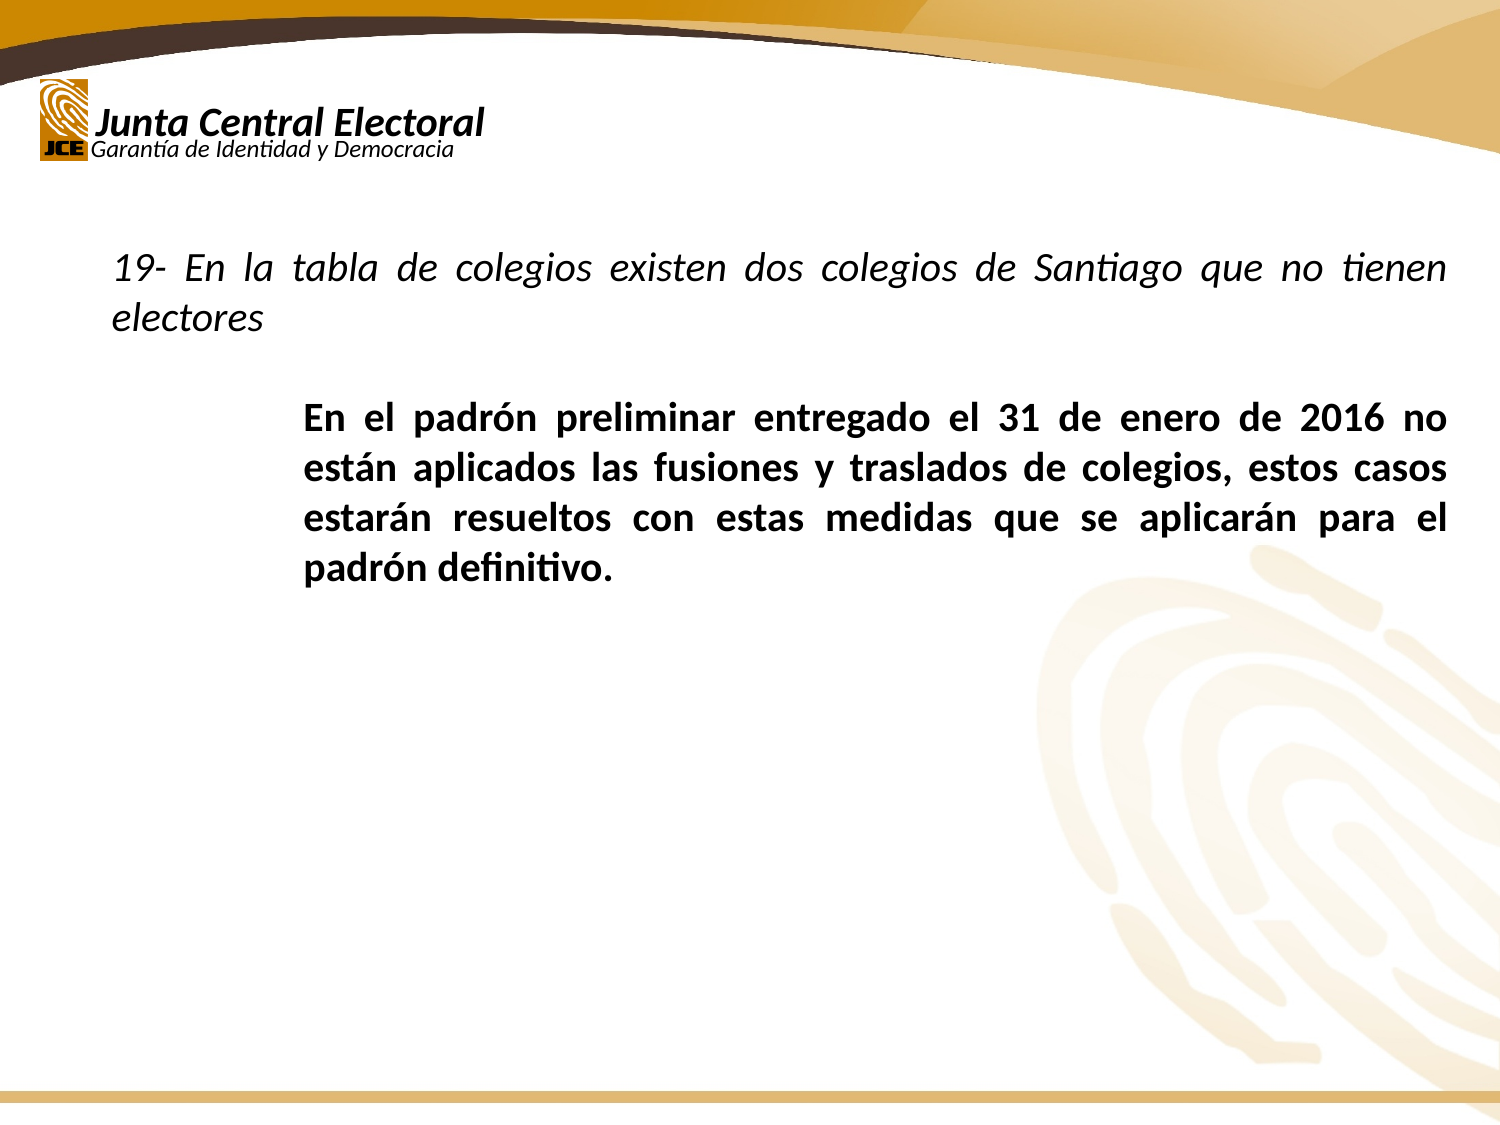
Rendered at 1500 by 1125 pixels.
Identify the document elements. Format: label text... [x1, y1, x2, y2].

picture [0, 0, 1500, 1125]
text_box 19- En la tabla de colegios existen dos colegios de Santiago que no tienen electores En el padrón preliminar entregado el 31 de enero de 2016 no están aplicados las fusiones y traslados de colegios, estos casos estarán resueltos con estas medidas que se aplicarán para el padrón definitivo. [67, 182, 1464, 598]
